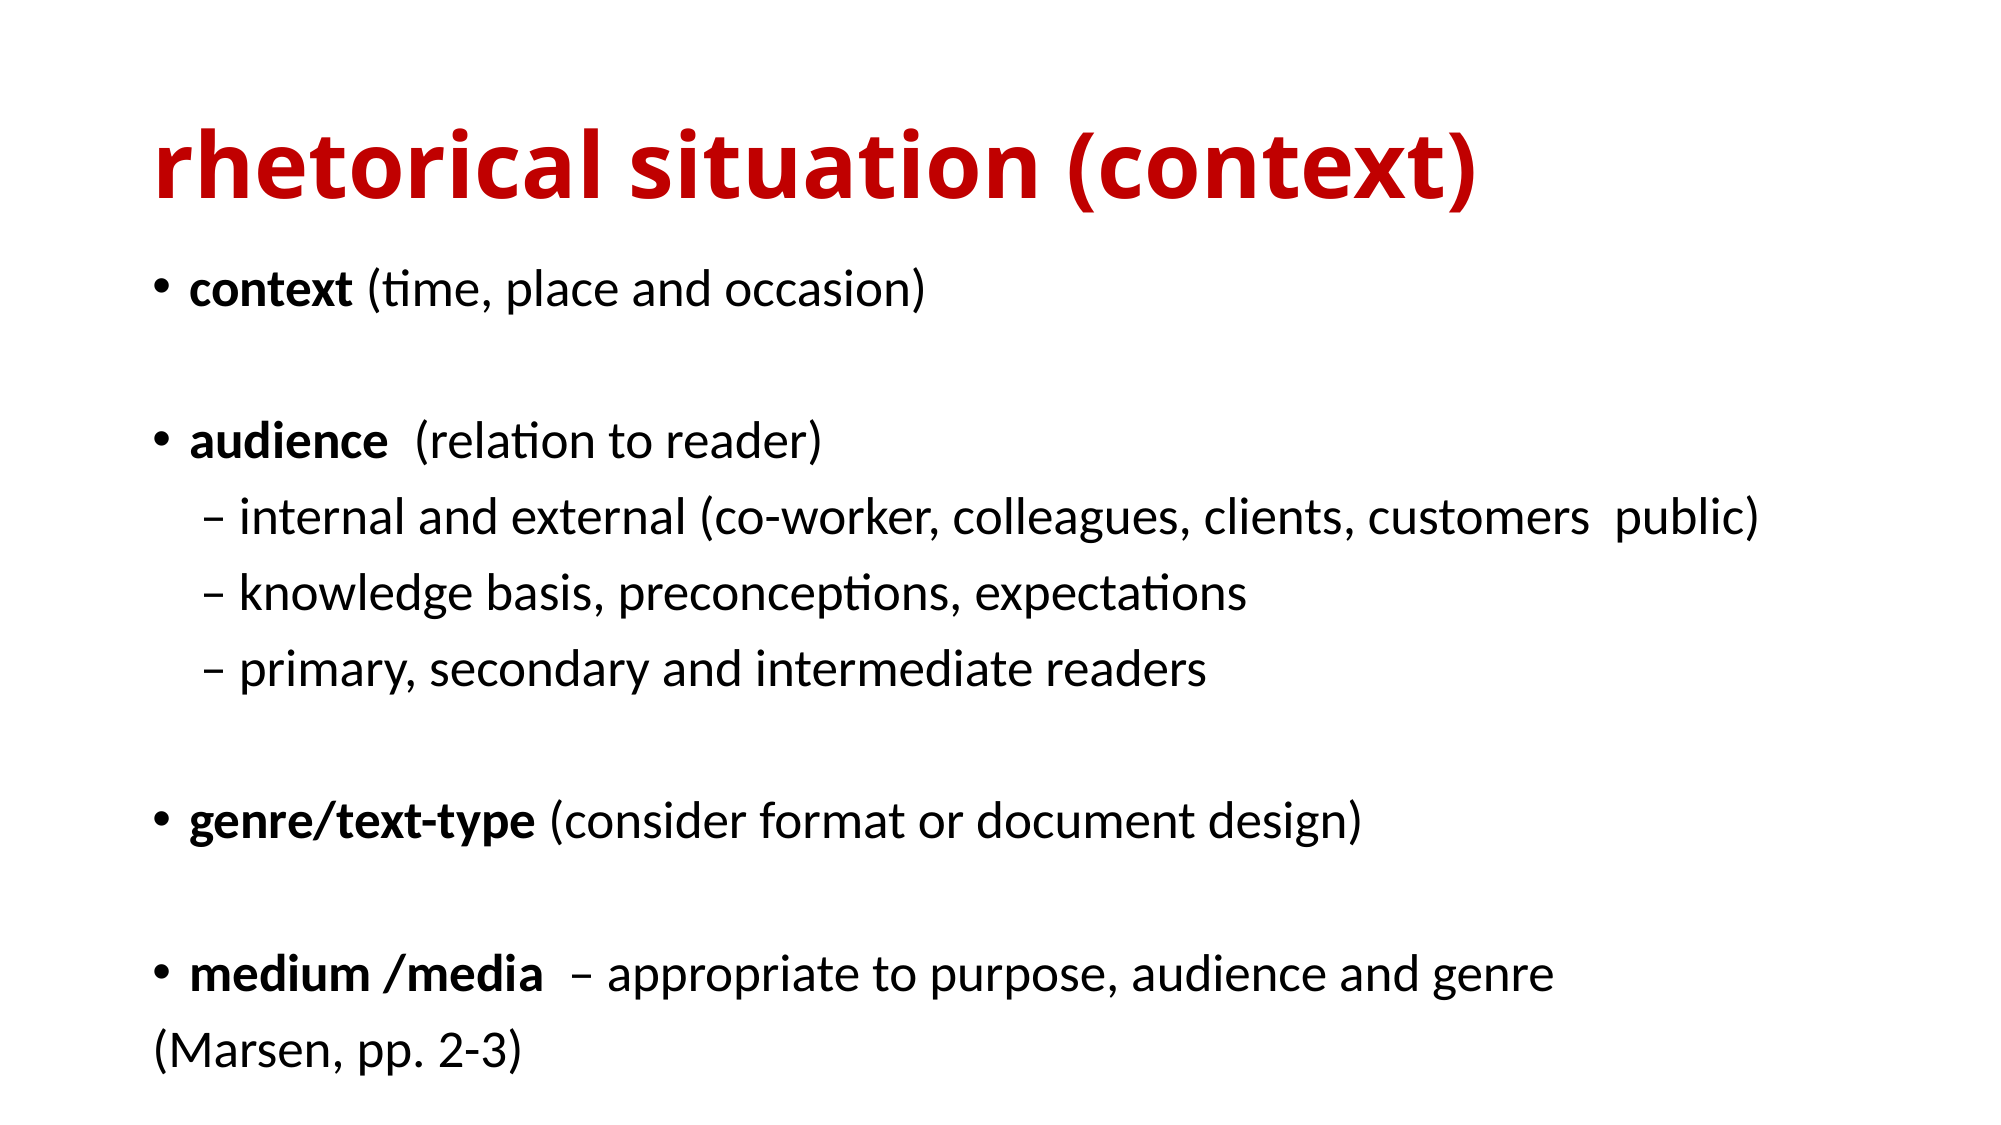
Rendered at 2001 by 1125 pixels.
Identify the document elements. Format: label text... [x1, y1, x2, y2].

list context (time, place and occasion) audience (relation to reader) – internal and external (co-worker, colleagues, clients, customers public) – knowledge basis, preconceptions, expectations – primary, secondary and intermediate readers genre/text-type (consider format or document design) medium /media – appropriate to purpose, audience and genre (Marsen, pp. 2-3) [137, 252, 1863, 1101]
title rhetorical situation (context) [137, 59, 1863, 252]
